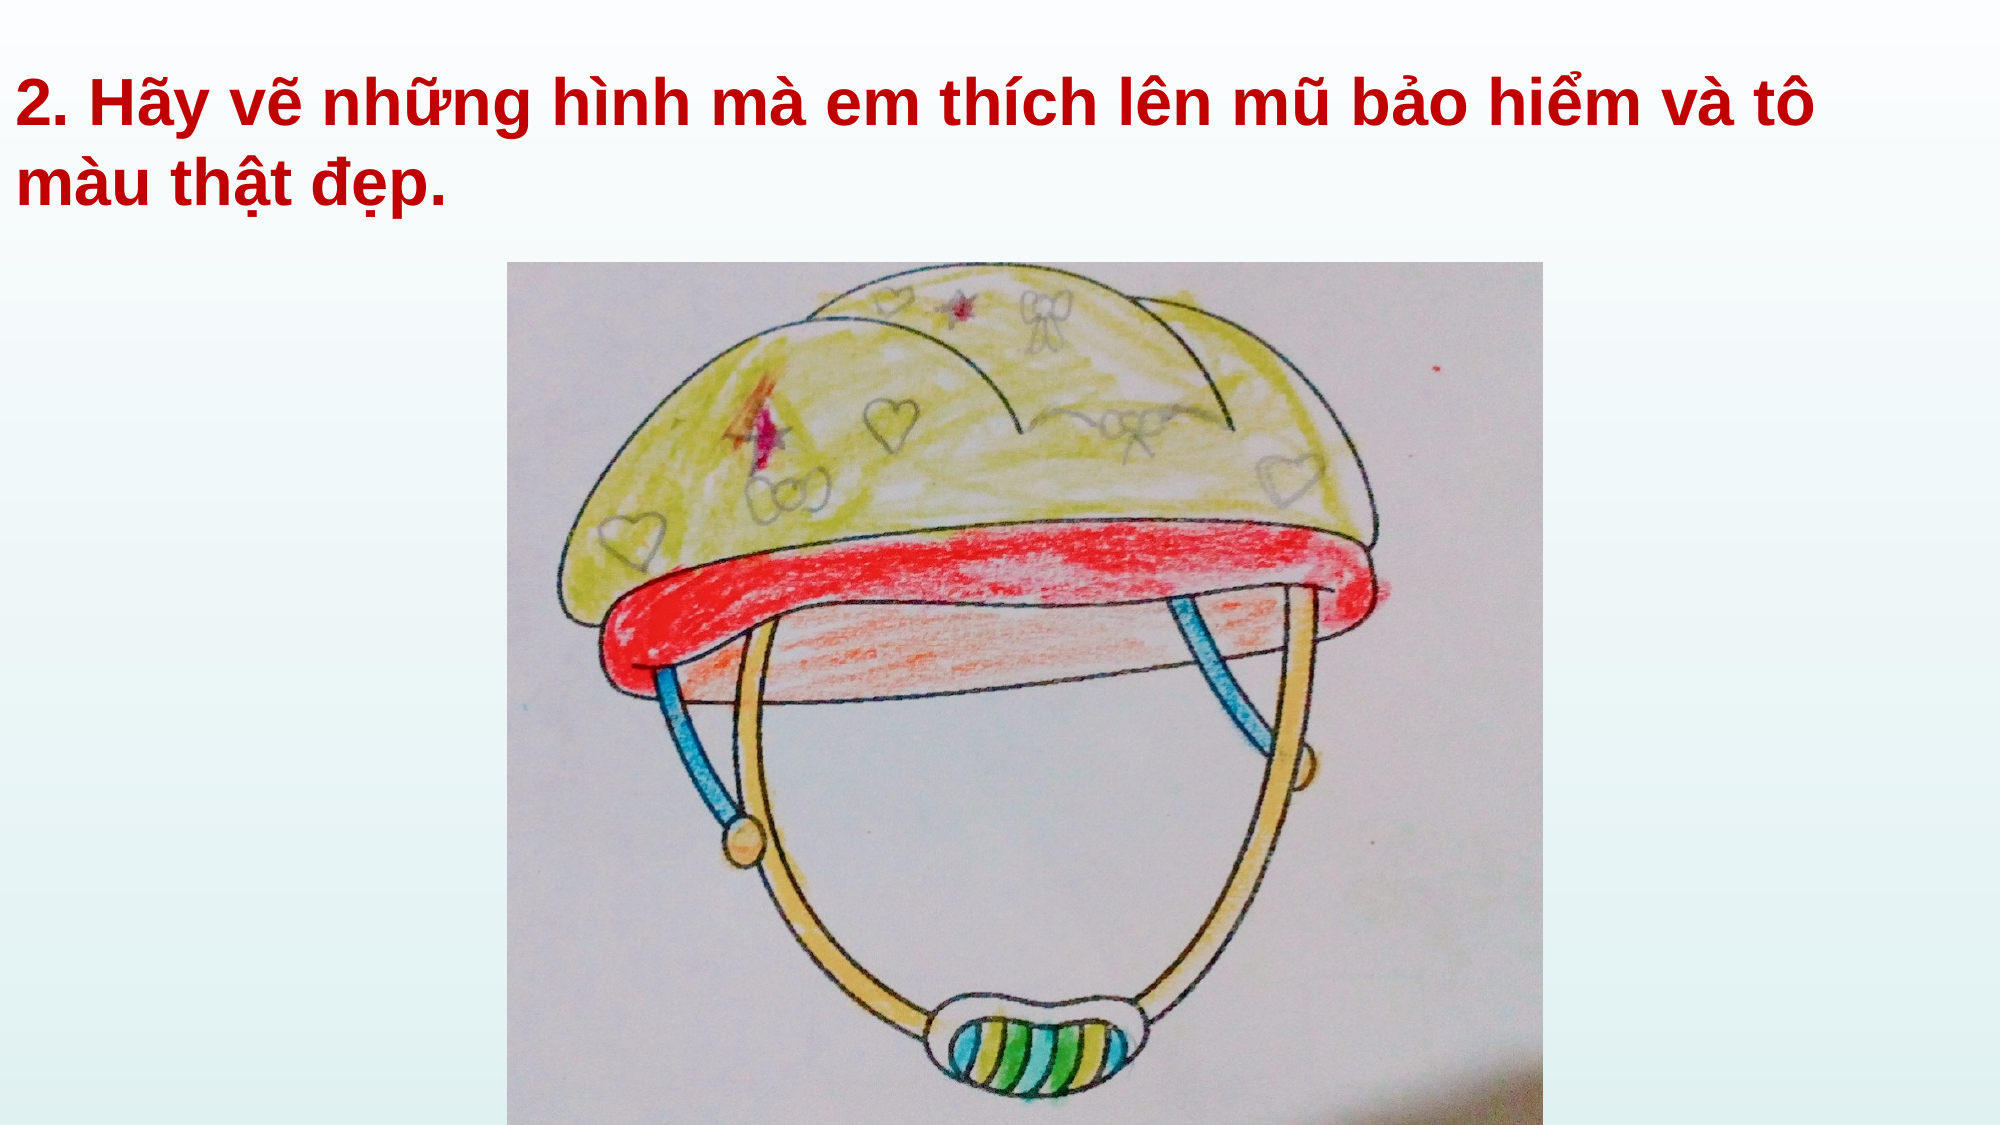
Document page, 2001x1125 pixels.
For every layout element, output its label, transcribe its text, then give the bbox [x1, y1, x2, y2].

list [506, 262, 1543, 1125]
title 2. Hãy vẽ những hình mà em thích lên mũ bảo hiểm và tô màu thật đẹp. [0, 45, 1900, 233]
